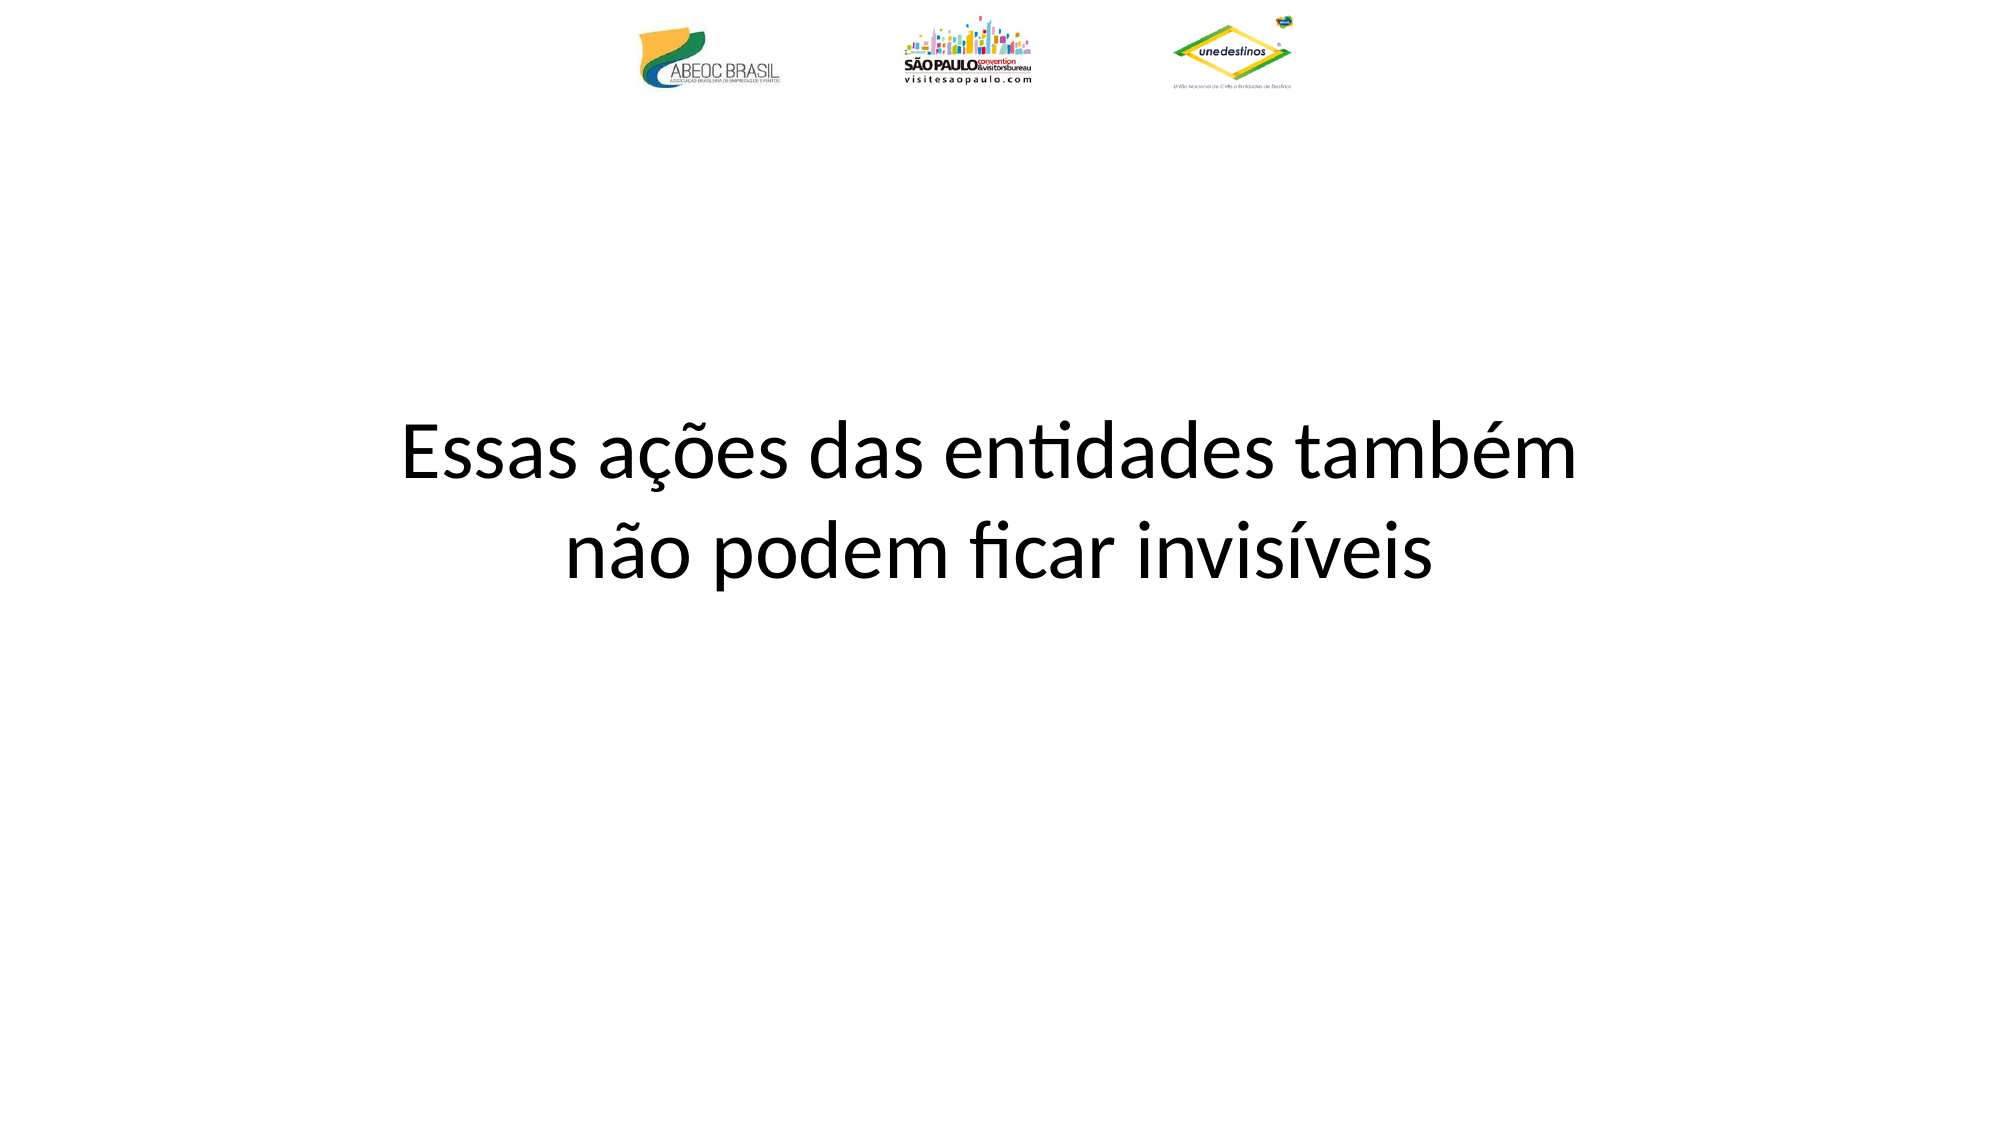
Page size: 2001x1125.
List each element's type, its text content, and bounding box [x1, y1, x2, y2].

picture [637, 0, 1306, 132]
text_box Essas ações das entidades também não podem ficar invisíveis [109, 387, 1891, 603]
